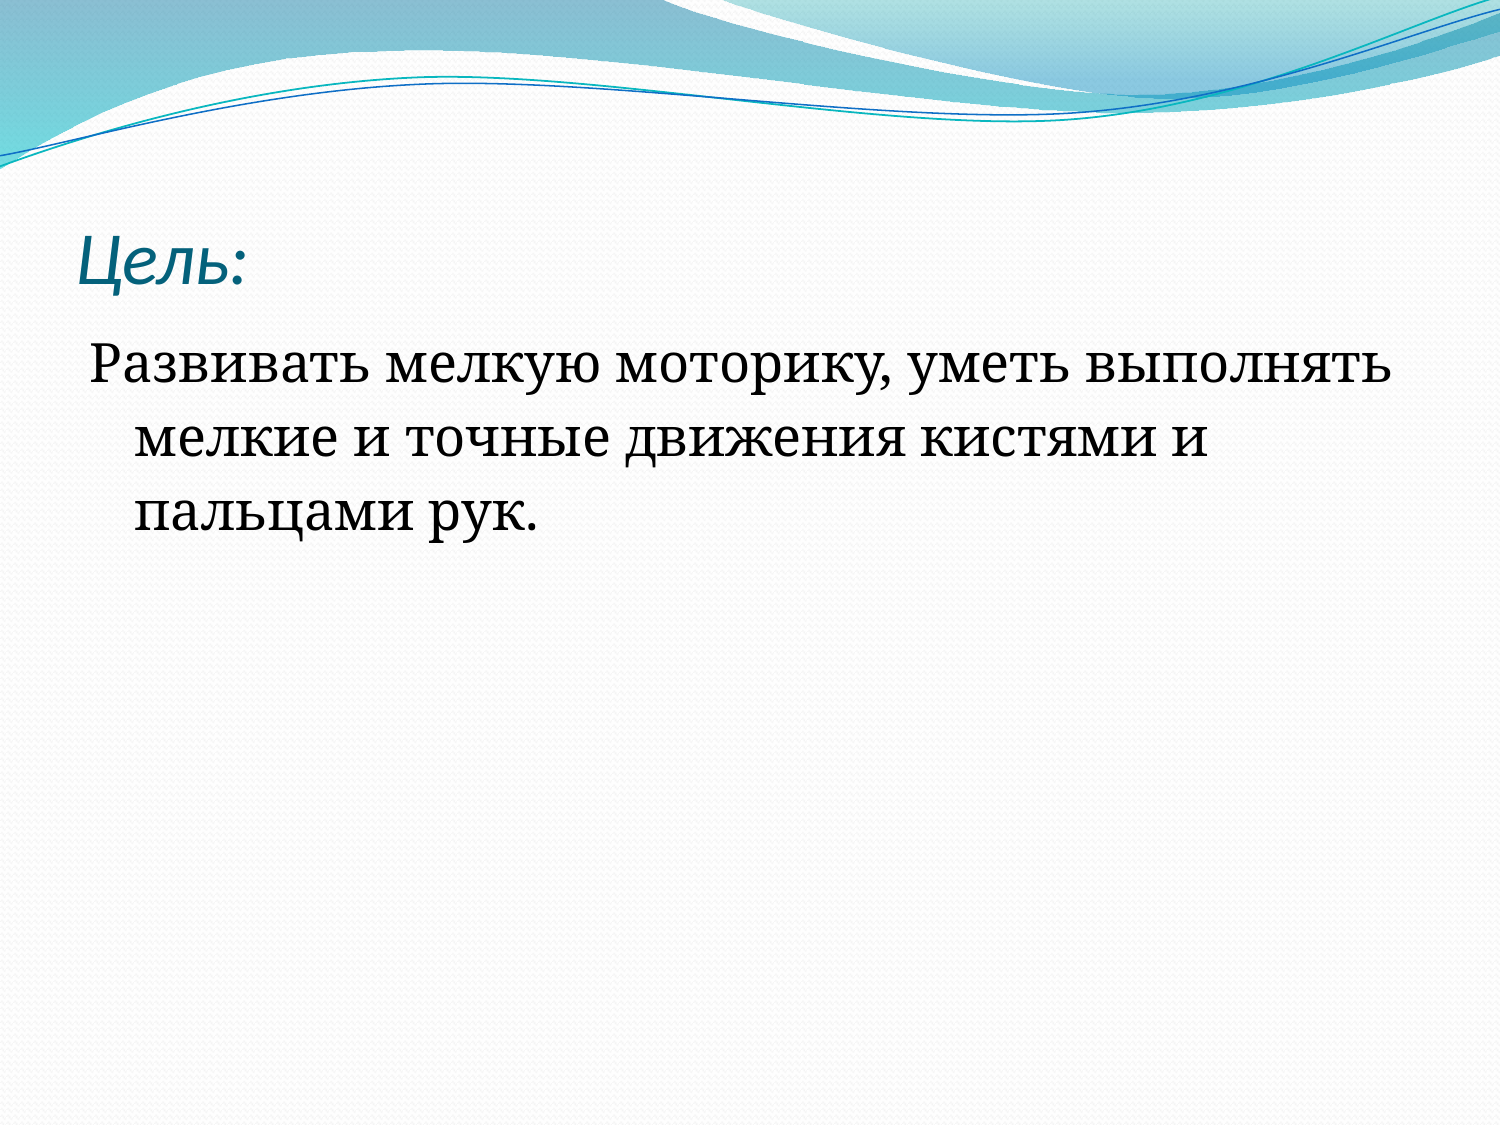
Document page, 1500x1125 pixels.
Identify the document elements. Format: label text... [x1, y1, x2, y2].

list Развивать мелкую моторику, уметь выполнять мелкие и точные движения кистями и пальцами рук. [75, 317, 1425, 1038]
title Цель: [75, 115, 1425, 303]
